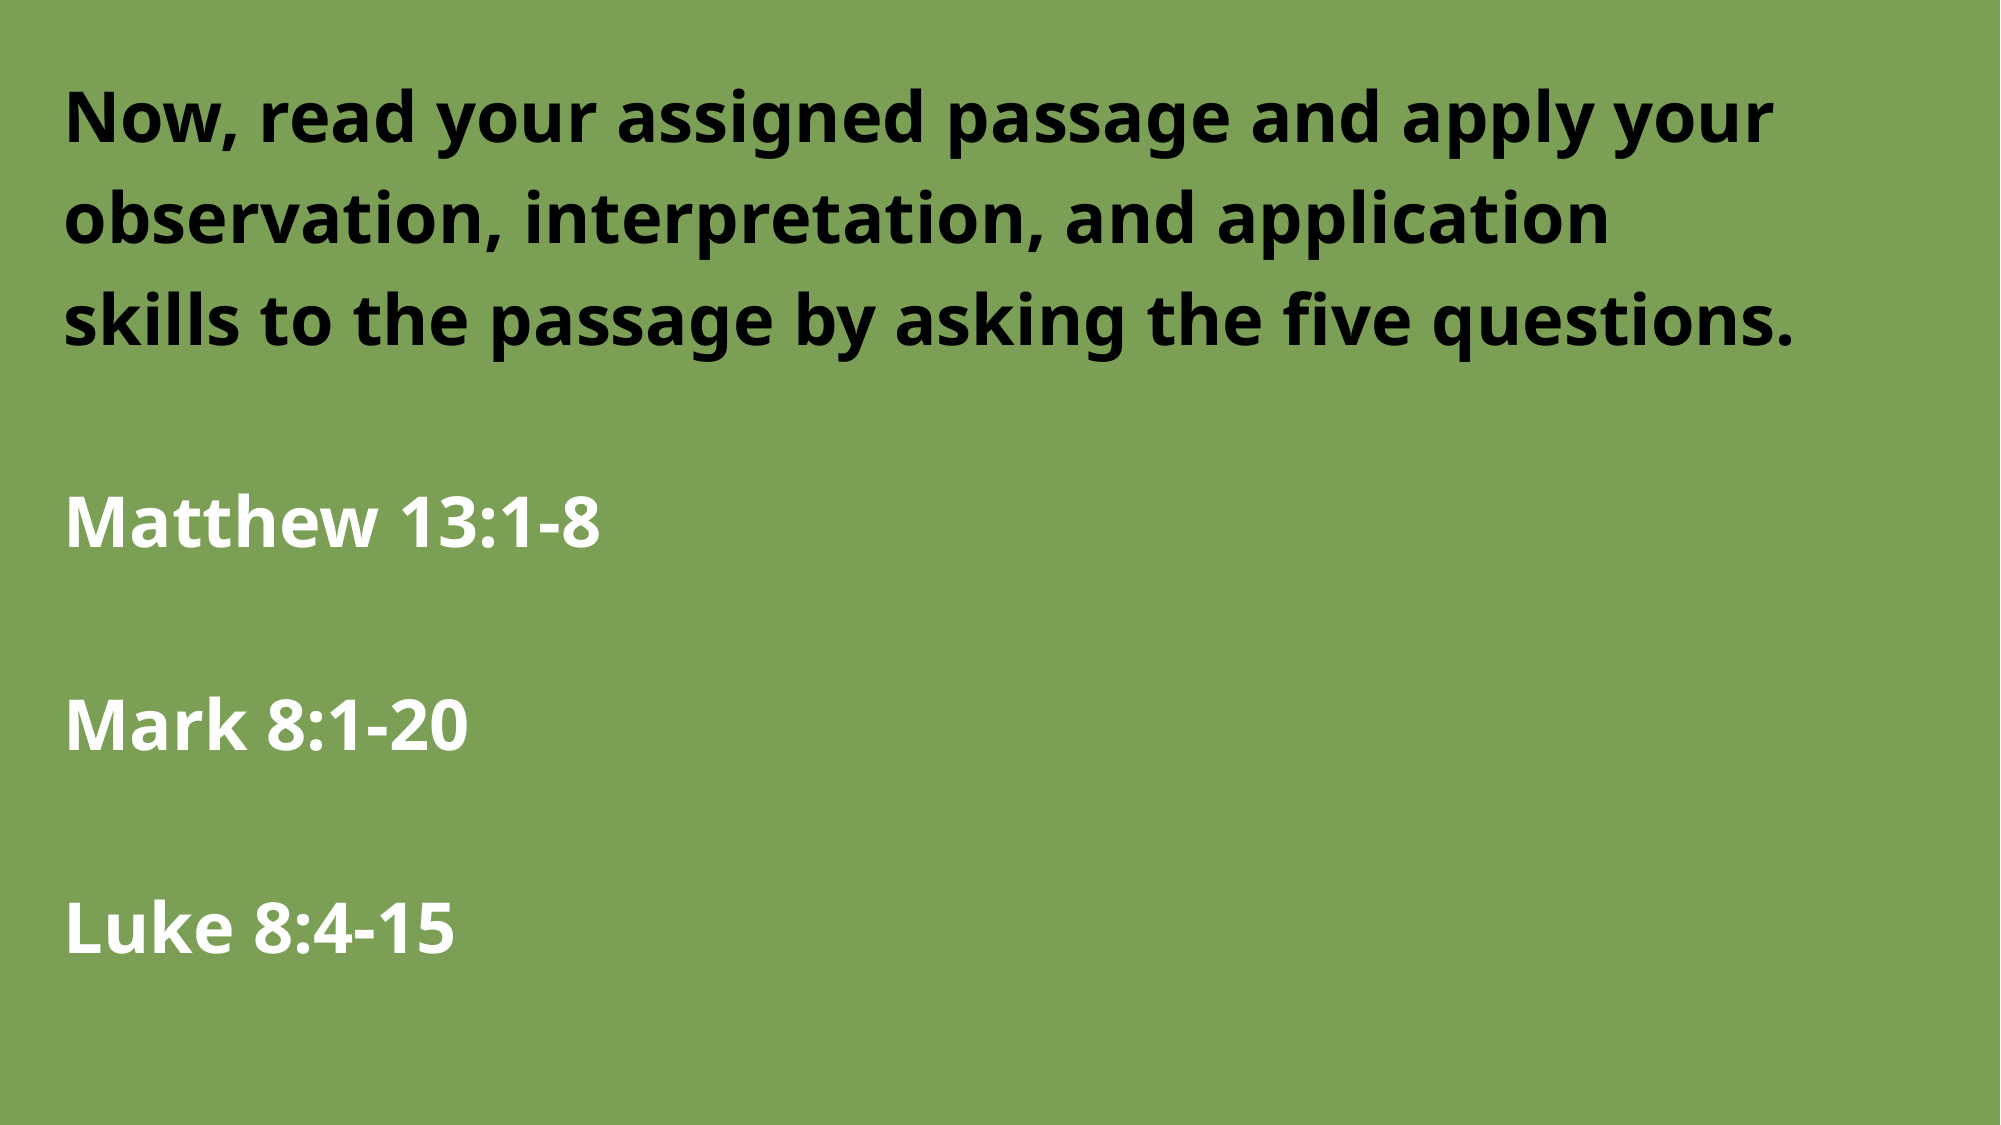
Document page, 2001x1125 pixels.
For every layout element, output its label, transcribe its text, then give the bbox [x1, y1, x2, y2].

title Now, read your assigned passage and apply your observation, interpretation, and application skills to the passage by asking the five questions. Matthew 13:1-8 Mark 8:1-20 Luke 8:4-15 [48, 24, 1819, 1125]
